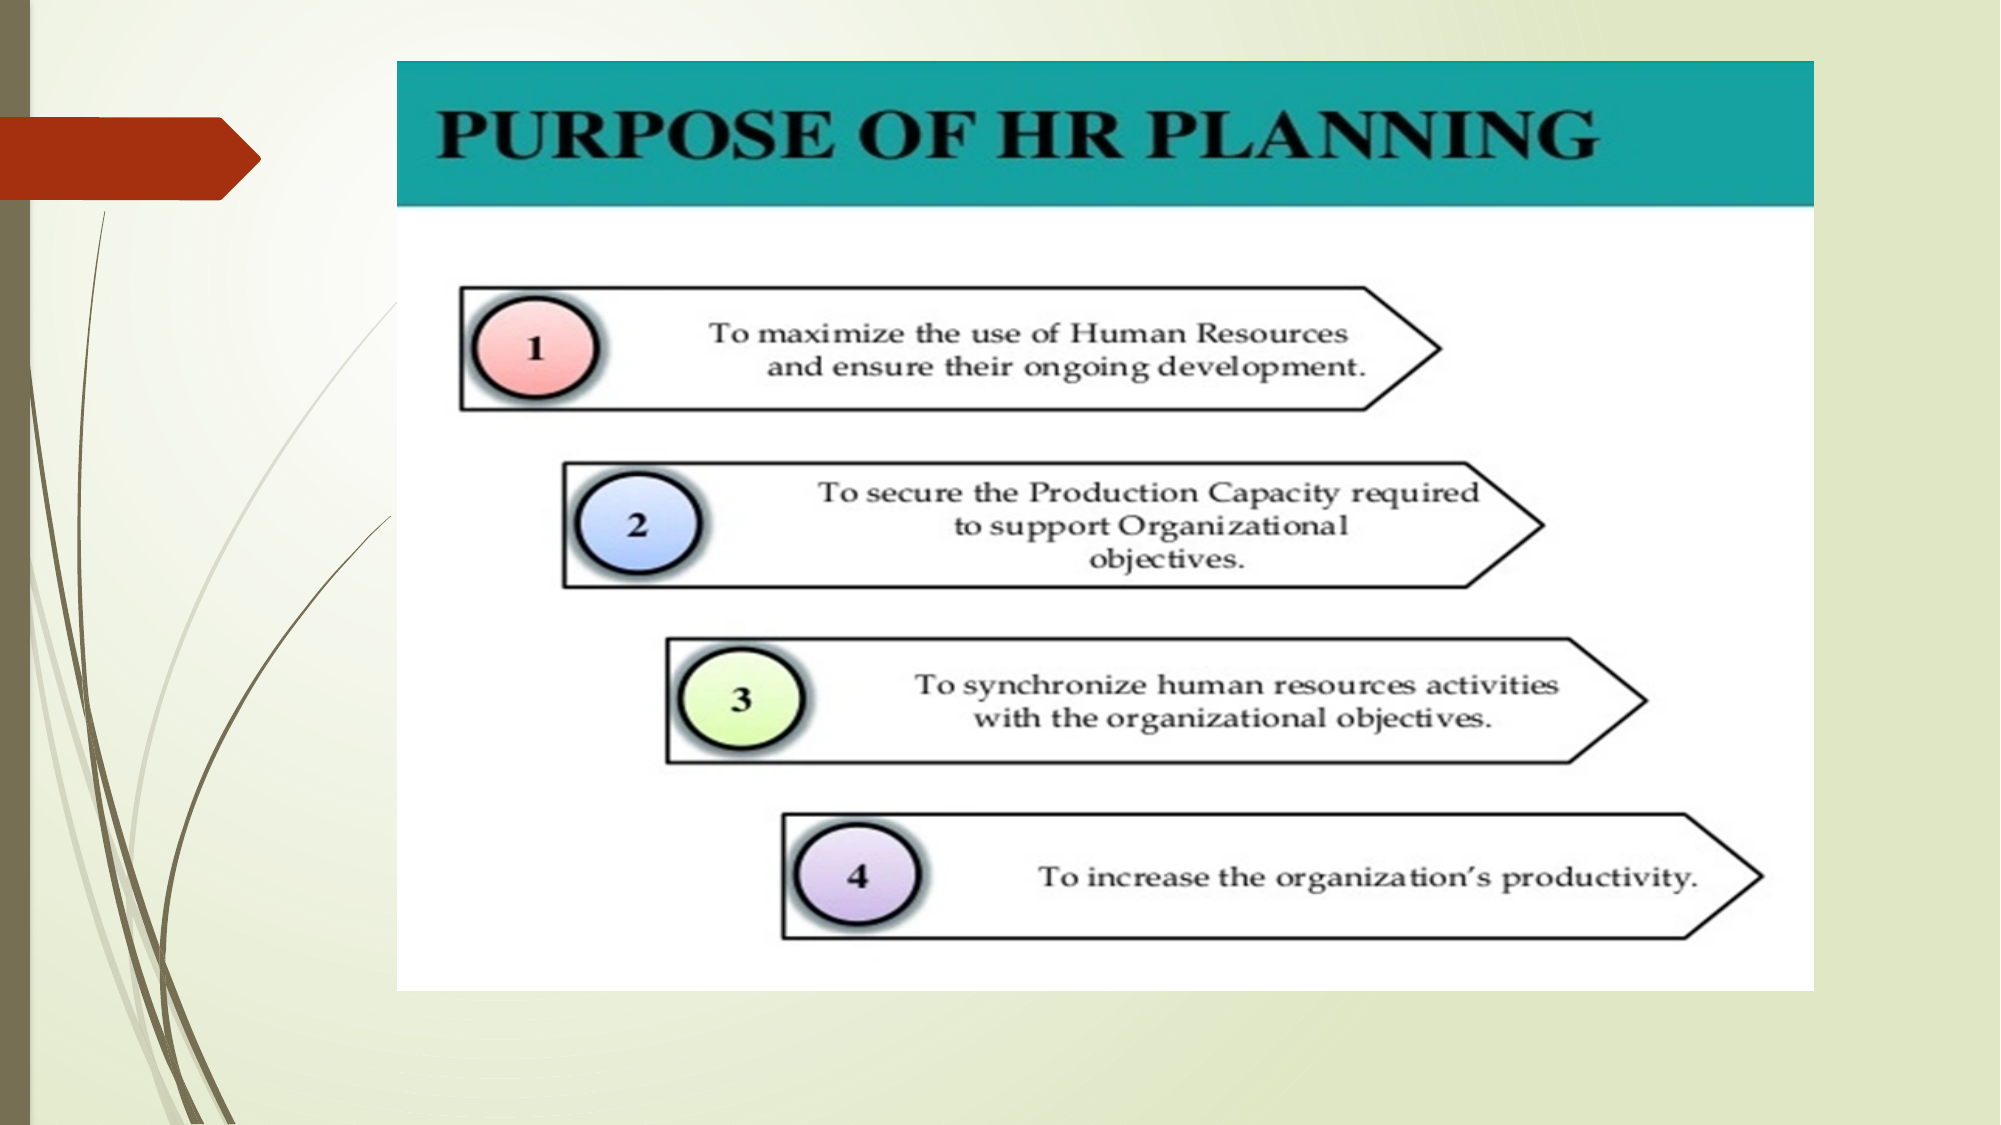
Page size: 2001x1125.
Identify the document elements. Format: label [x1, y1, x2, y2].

list [397, 60, 1814, 991]
